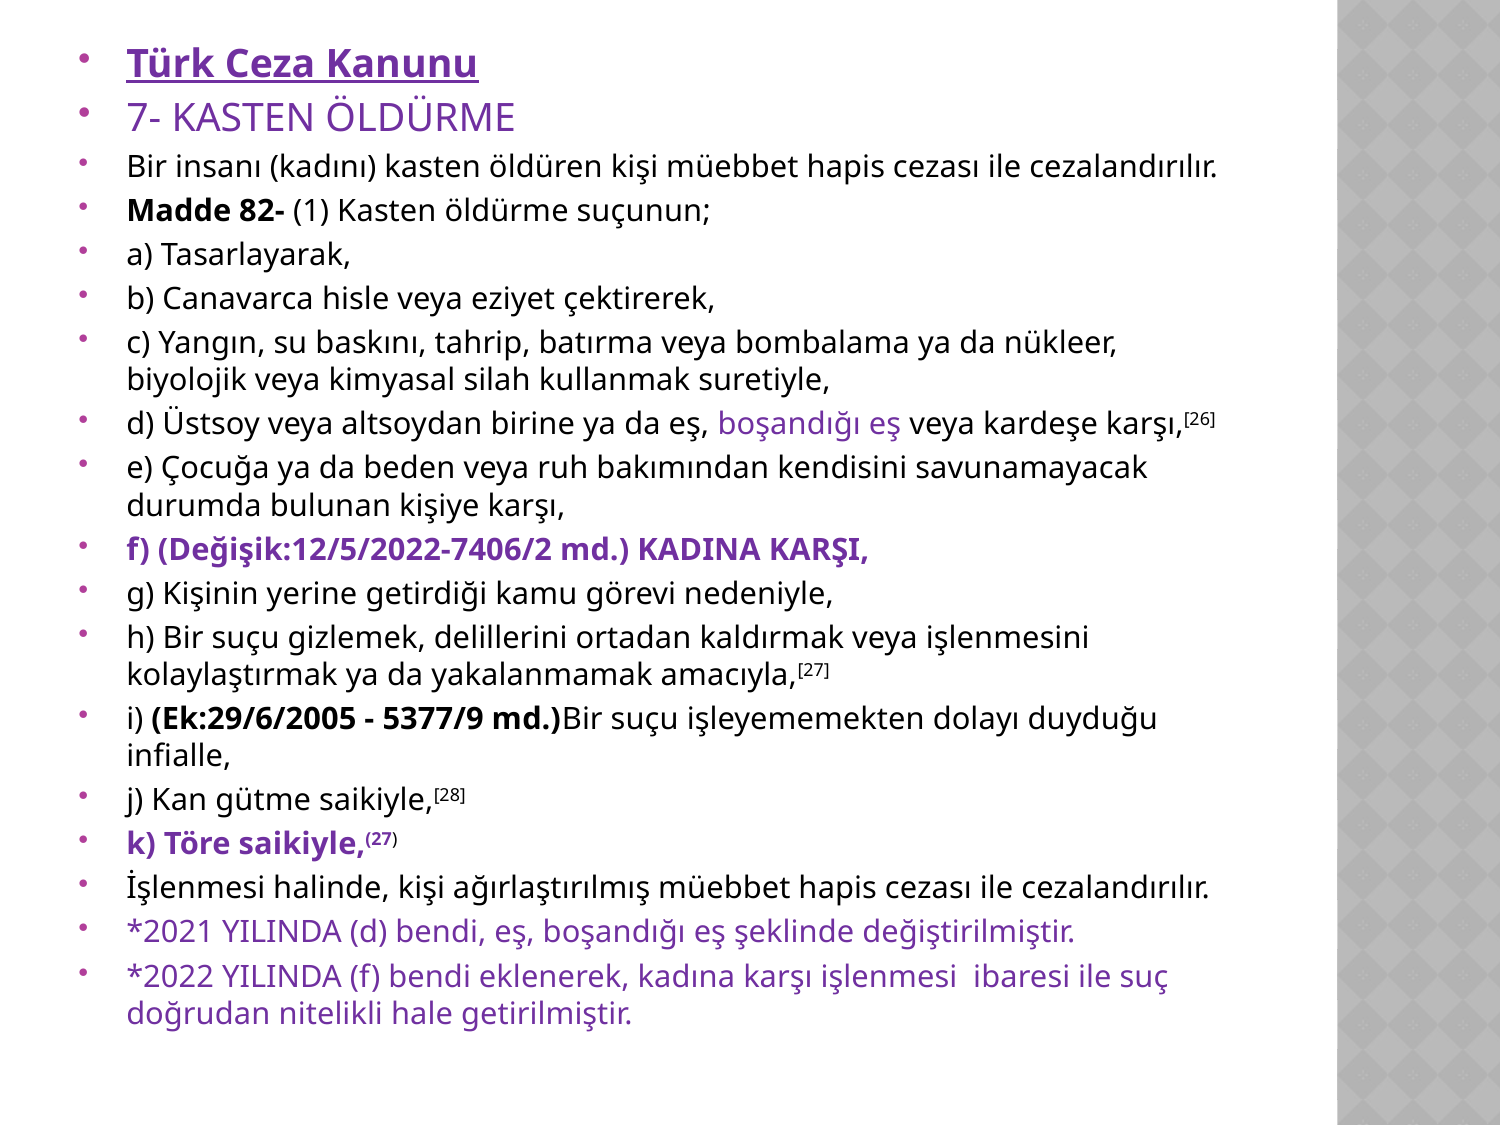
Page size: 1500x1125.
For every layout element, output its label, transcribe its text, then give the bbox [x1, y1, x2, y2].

list Türk Ceza Kanunu 7- KASTEN ÖLDÜRME Bir insanı (kadını) kasten öldüren kişi müebbet hapis cezası ile cezalandırılır. Madde 82- (1) Kasten öldürme suçunun; a) Tasarlayarak, b) Canavarca hisle veya eziyet çektirerek, c) Yangın, su baskını, tahrip, batırma veya bombalama ya da nükleer, biyolojik veya kimyasal silah kullanmak suretiyle, d) Üstsoy veya altsoydan birine ya da eş, boşandığı eş veya kardeşe karşı,[26] e) Çocuğa ya da beden veya ruh bakımından kendisini savunamayacak durumda bulunan kişiye karşı, f) (Değişik:12/5/2022-7406/2 md.) KADINA KARŞI, g) Kişinin yerine getirdiği kamu görevi nedeniyle, h) Bir suçu gizlemek, delillerini ortadan kaldırmak veya işlenmesini kolaylaştırmak ya da yakalanmamak amacıyla,[27] i) (Ek:29/6/2005 - 5377/9 md.)Bir suçu işleyememekten dolayı duyduğu infialle, j) Kan gütme saikiyle,[28] k) Töre saikiyle,(27) İşlenmesi halinde, kişi ağırlaştırılmış müebbet hapis cezası ile cezalandırılır. *2021 YILINDA (d) bendi, eş, boşandığı eş şeklinde değiştirilmiştir. *2022 YILINDA (f) bendi eklenerek, kadına karşı işlenmesi ibaresi ile suç doğrudan nitelikli hale getirilmiştir. [64, 30, 1253, 1059]
